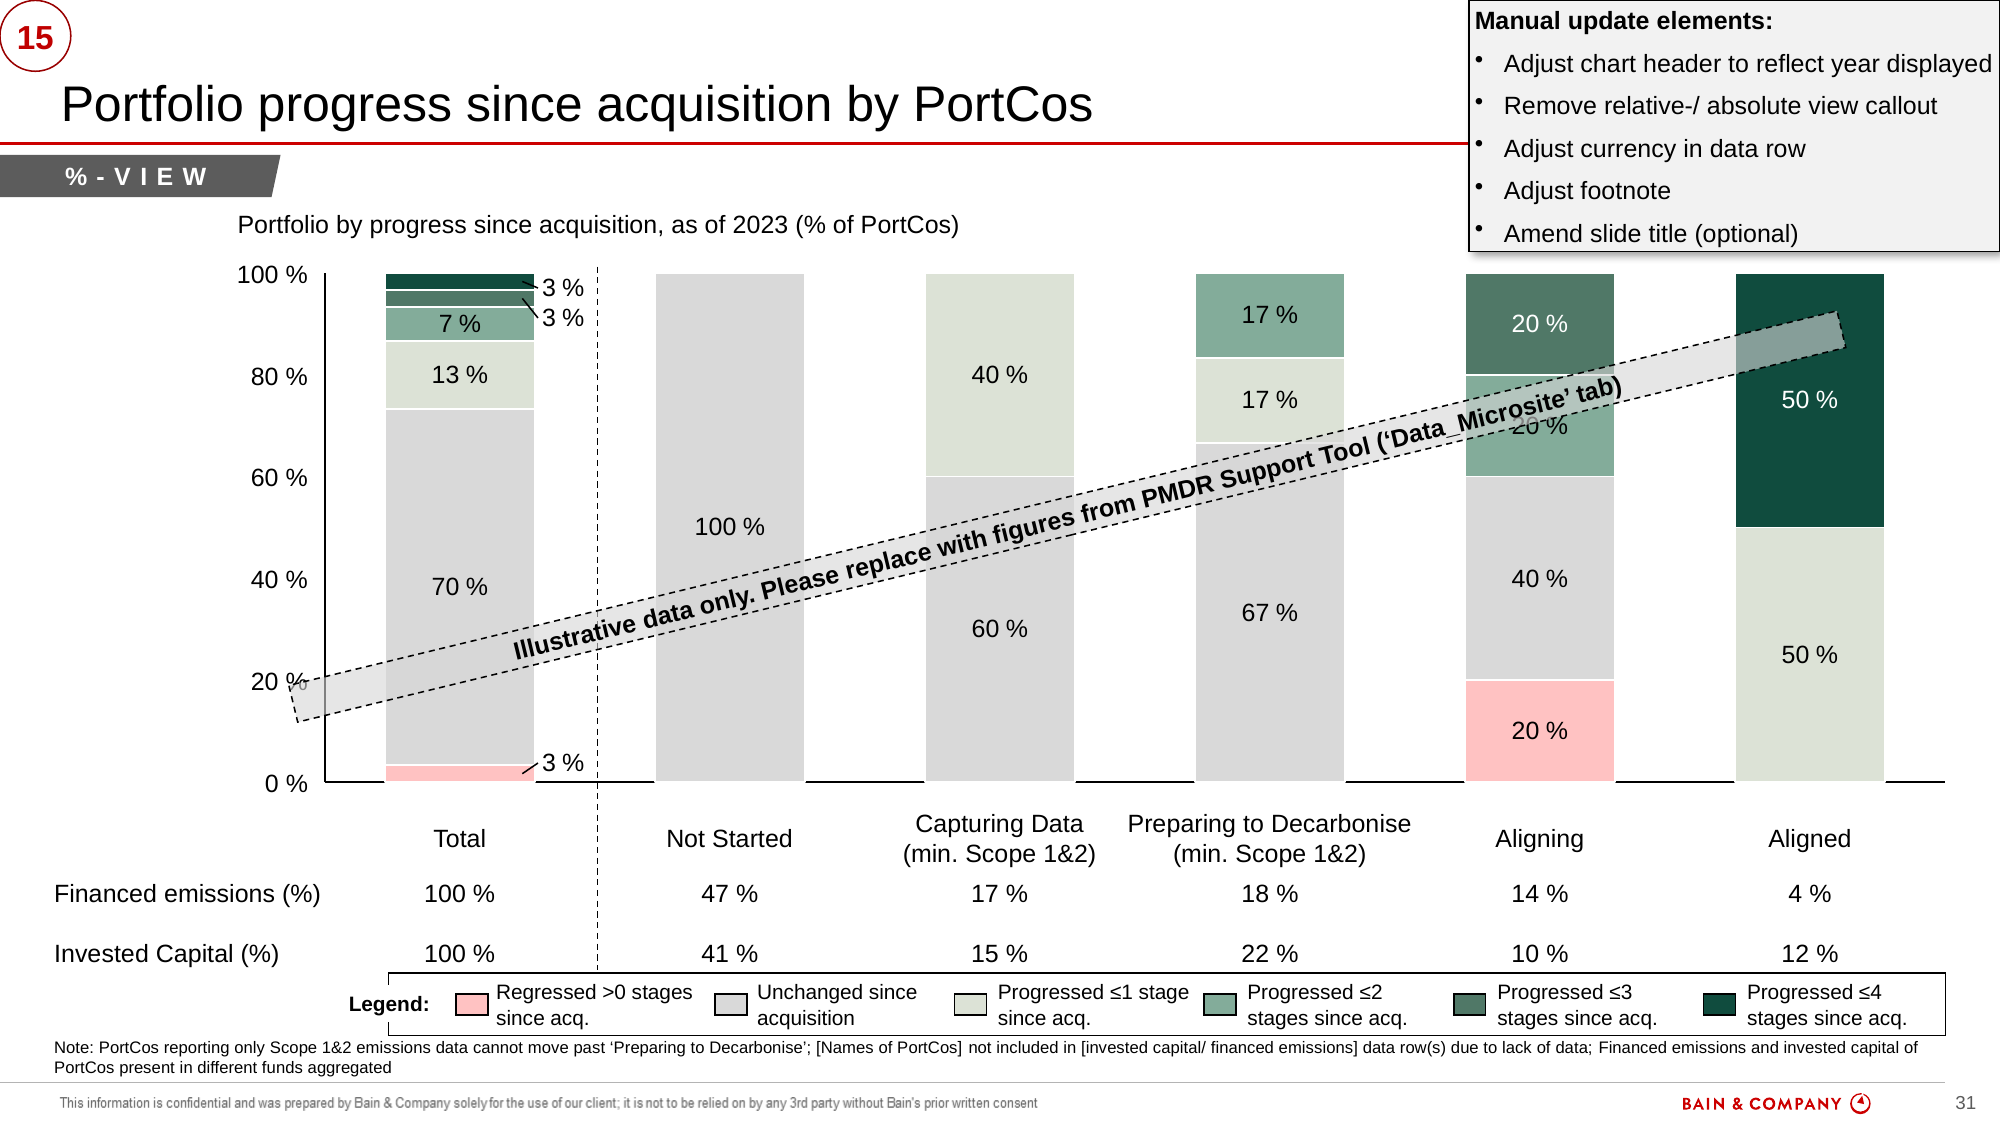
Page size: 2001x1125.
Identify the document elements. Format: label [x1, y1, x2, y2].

text_box [251, 360, 308, 391]
title [54, 0, 1468, 144]
text_box [237, 208, 957, 239]
text_box [1468, 0, 2000, 253]
text_box [0, 0, 72, 73]
text_box [237, 258, 309, 289]
text_box [522, 281, 539, 288]
chart [311, 229, 1959, 827]
text_box [251, 665, 311, 724]
text_box [522, 298, 539, 318]
text_box [251, 461, 308, 492]
text_box [54, 1037, 1946, 1077]
text_box [251, 563, 308, 594]
text_box [265, 767, 308, 798]
text_box [522, 762, 539, 774]
picture [51, 1089, 1103, 1119]
text_box [0, 154, 281, 198]
text_box [54, 266, 1946, 1036]
